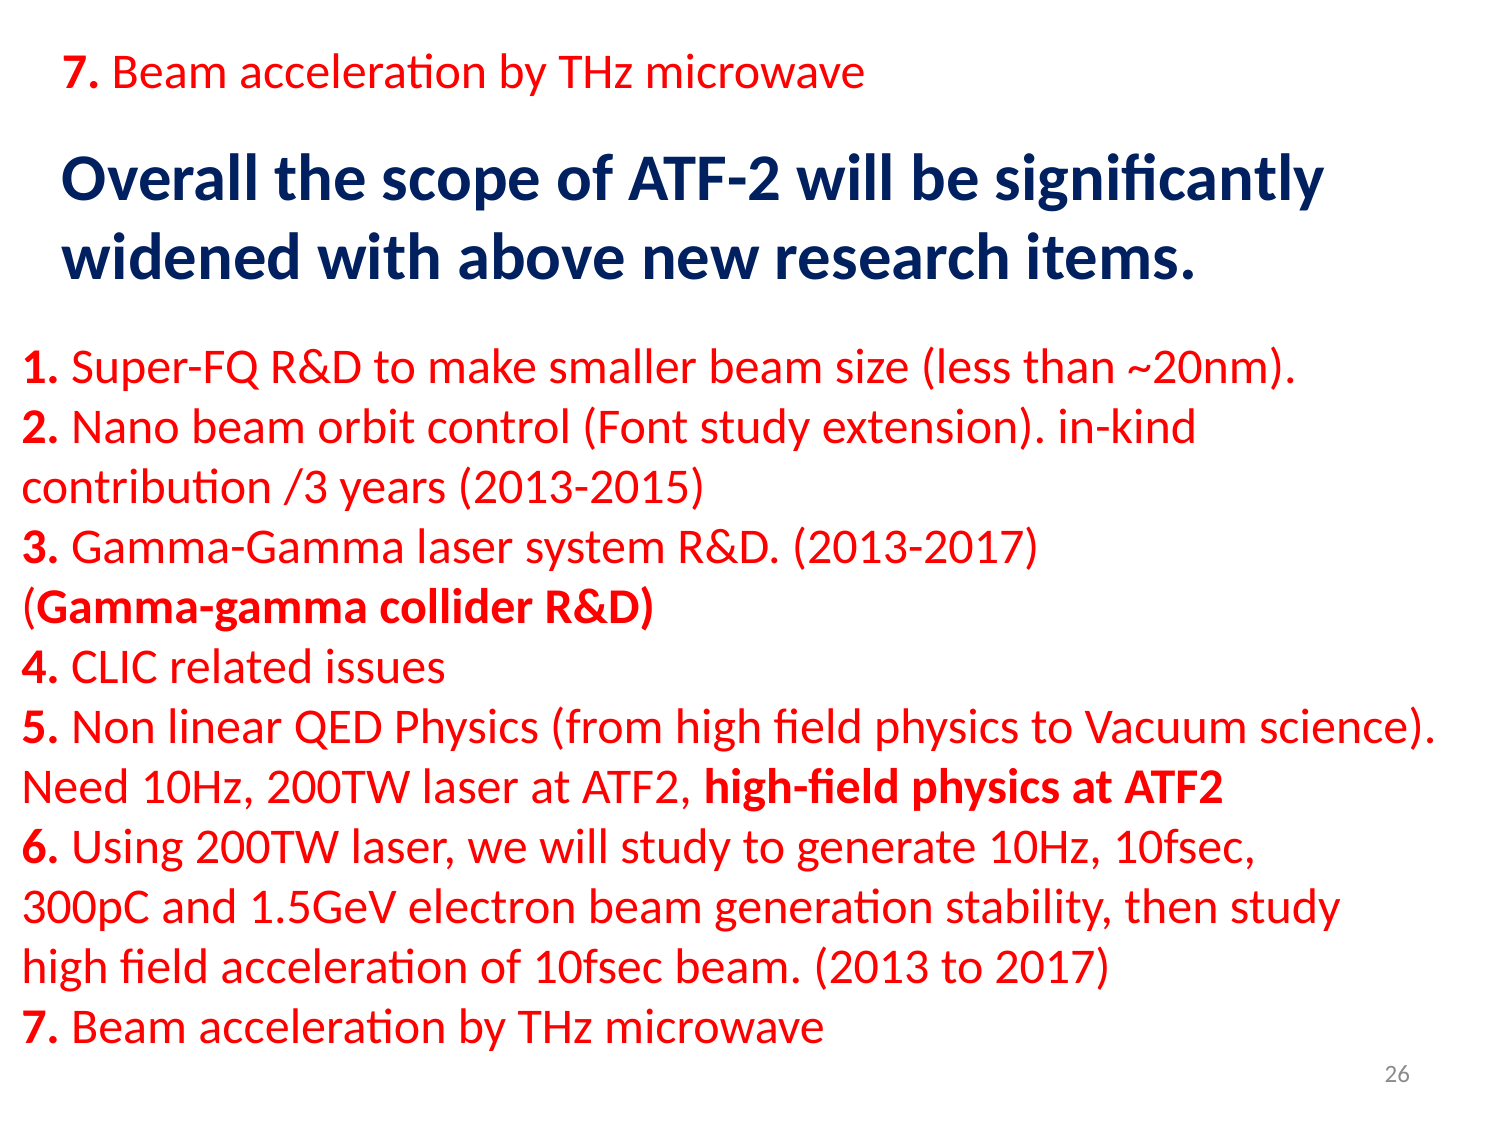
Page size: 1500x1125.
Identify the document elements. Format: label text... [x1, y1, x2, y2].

text_box 7. Beam acceleration by THz microwave Overall the scope of ATF-2 will be significantly widened with above new research items. [47, 30, 1357, 301]
slide_number 26 [1074, 1061, 1425, 1103]
text_box 1. Super-FQ R&D to make smaller beam size (less than ~20nm). 2. Nano beam orbit control (Font study extension). in-kind contribution /3 years (2013-2015) 3. Gamma-Gamma laser system R&D. (2013-2017) (Gamma-gamma collider R&D) 4. CLIC related issues 5. Non linear QED Physics (from high field physics to Vacuum science). Need 10Hz, 200TW laser at ATF2, high-field physics at ATF2 6. Using 200TW laser, we will study to generate 10Hz, 10fsec, 300pC and 1.5GeV electron beam generation stability, then study high field acceleration of 10fsec beam. (2013 to 2017) 7. Beam acceleration by THz microwave [6, 326, 1452, 1061]
